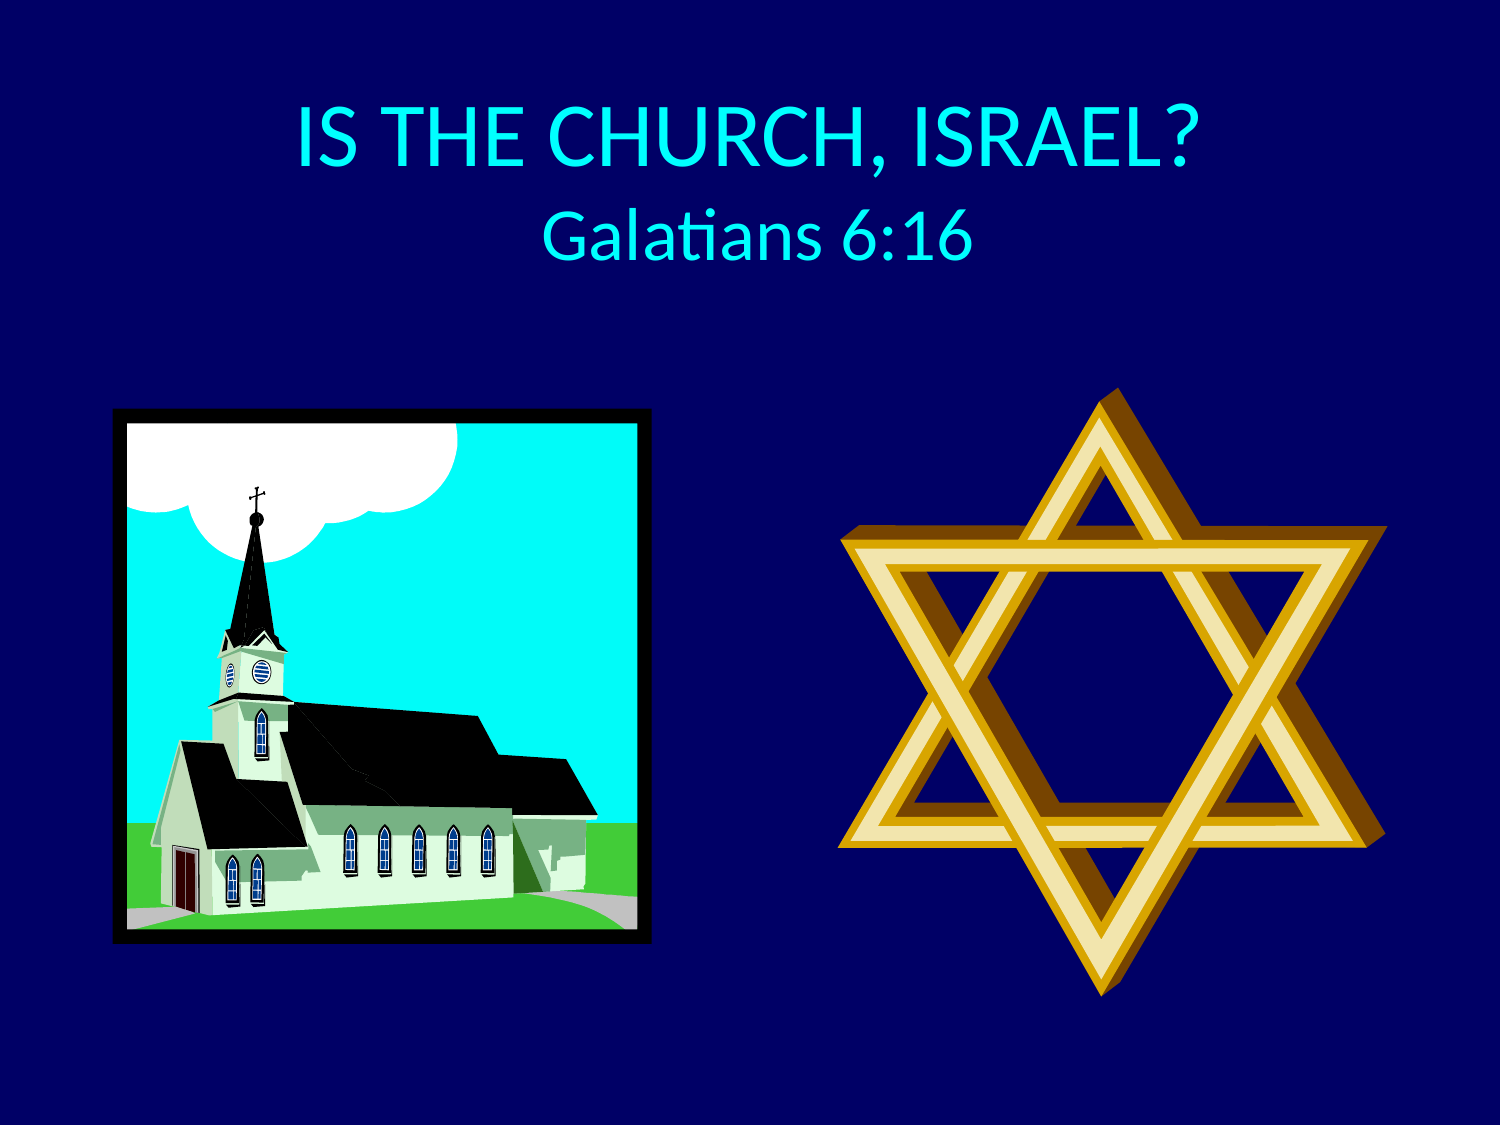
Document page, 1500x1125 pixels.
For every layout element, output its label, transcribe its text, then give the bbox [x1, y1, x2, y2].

title IS THE CHURCH, ISRAEL? Galatians 6:16 [112, 49, 1388, 301]
picture [112, 408, 652, 944]
picture [837, 387, 1388, 997]
